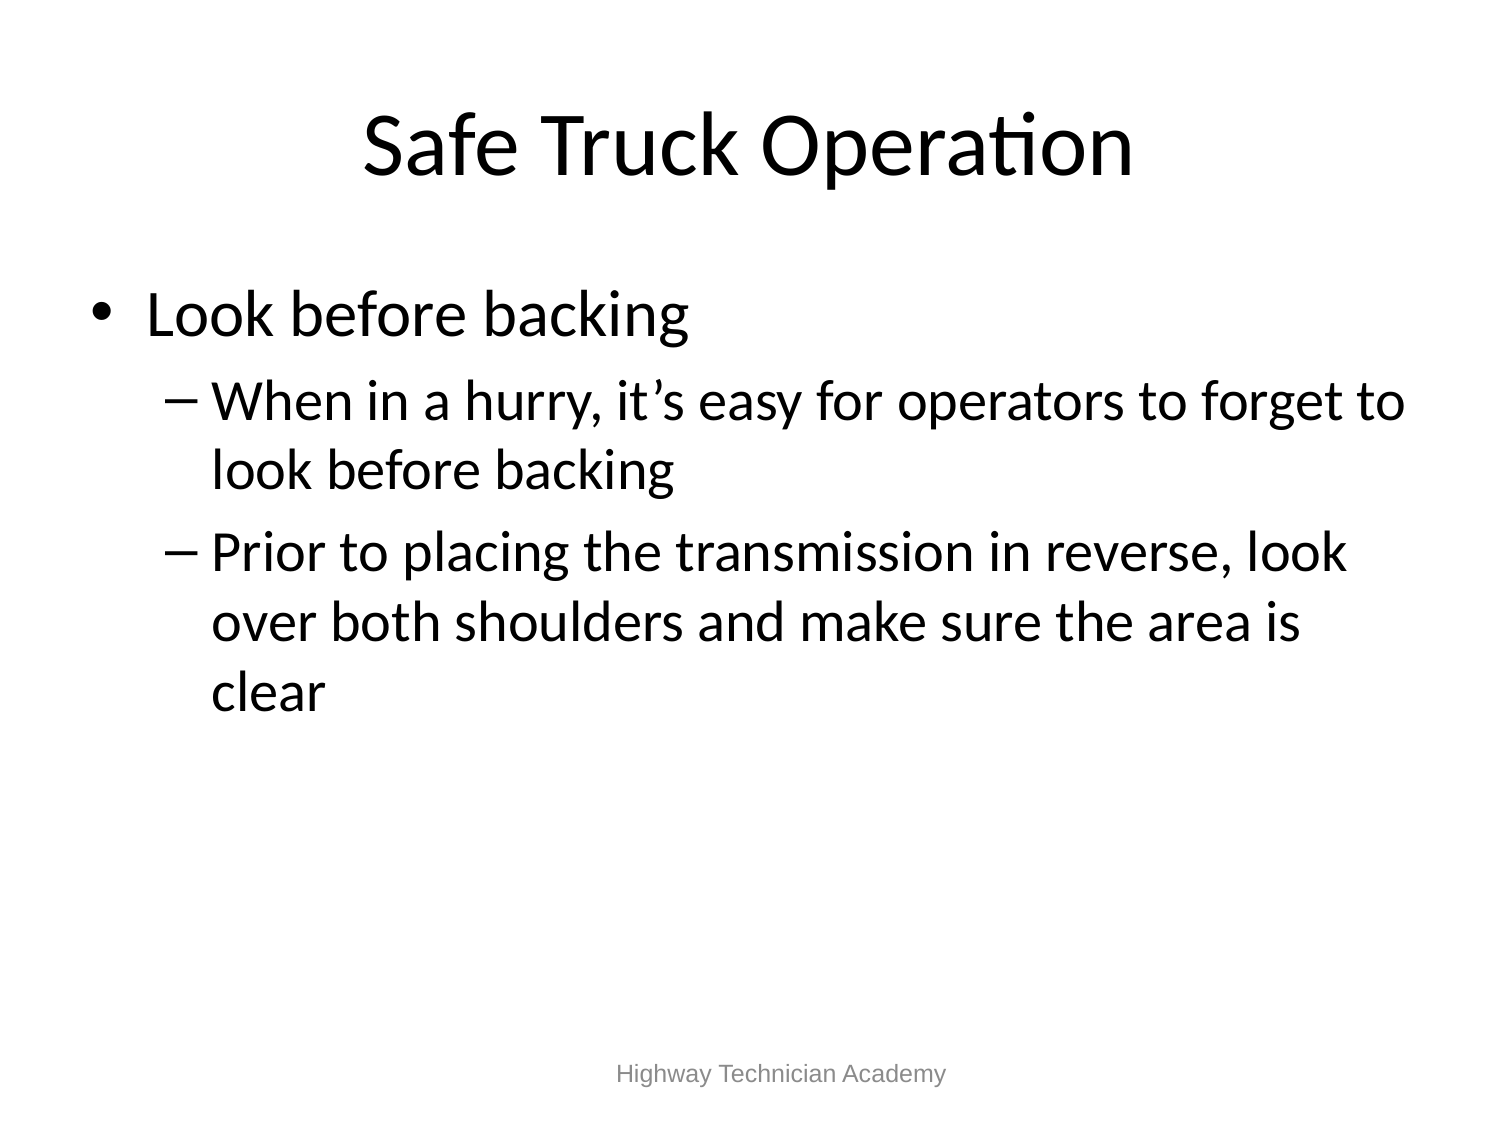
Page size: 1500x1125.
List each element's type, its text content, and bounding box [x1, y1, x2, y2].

footer Highway Technician Academy [512, 1042, 988, 1103]
list Look before backing When in a hurry, it’s easy for operators to forget to look before backing Prior to placing the transmission in reverse, look over both shoulders and make sure the area is clear [75, 262, 1425, 1005]
title Safe Truck Operation [75, 45, 1425, 233]
